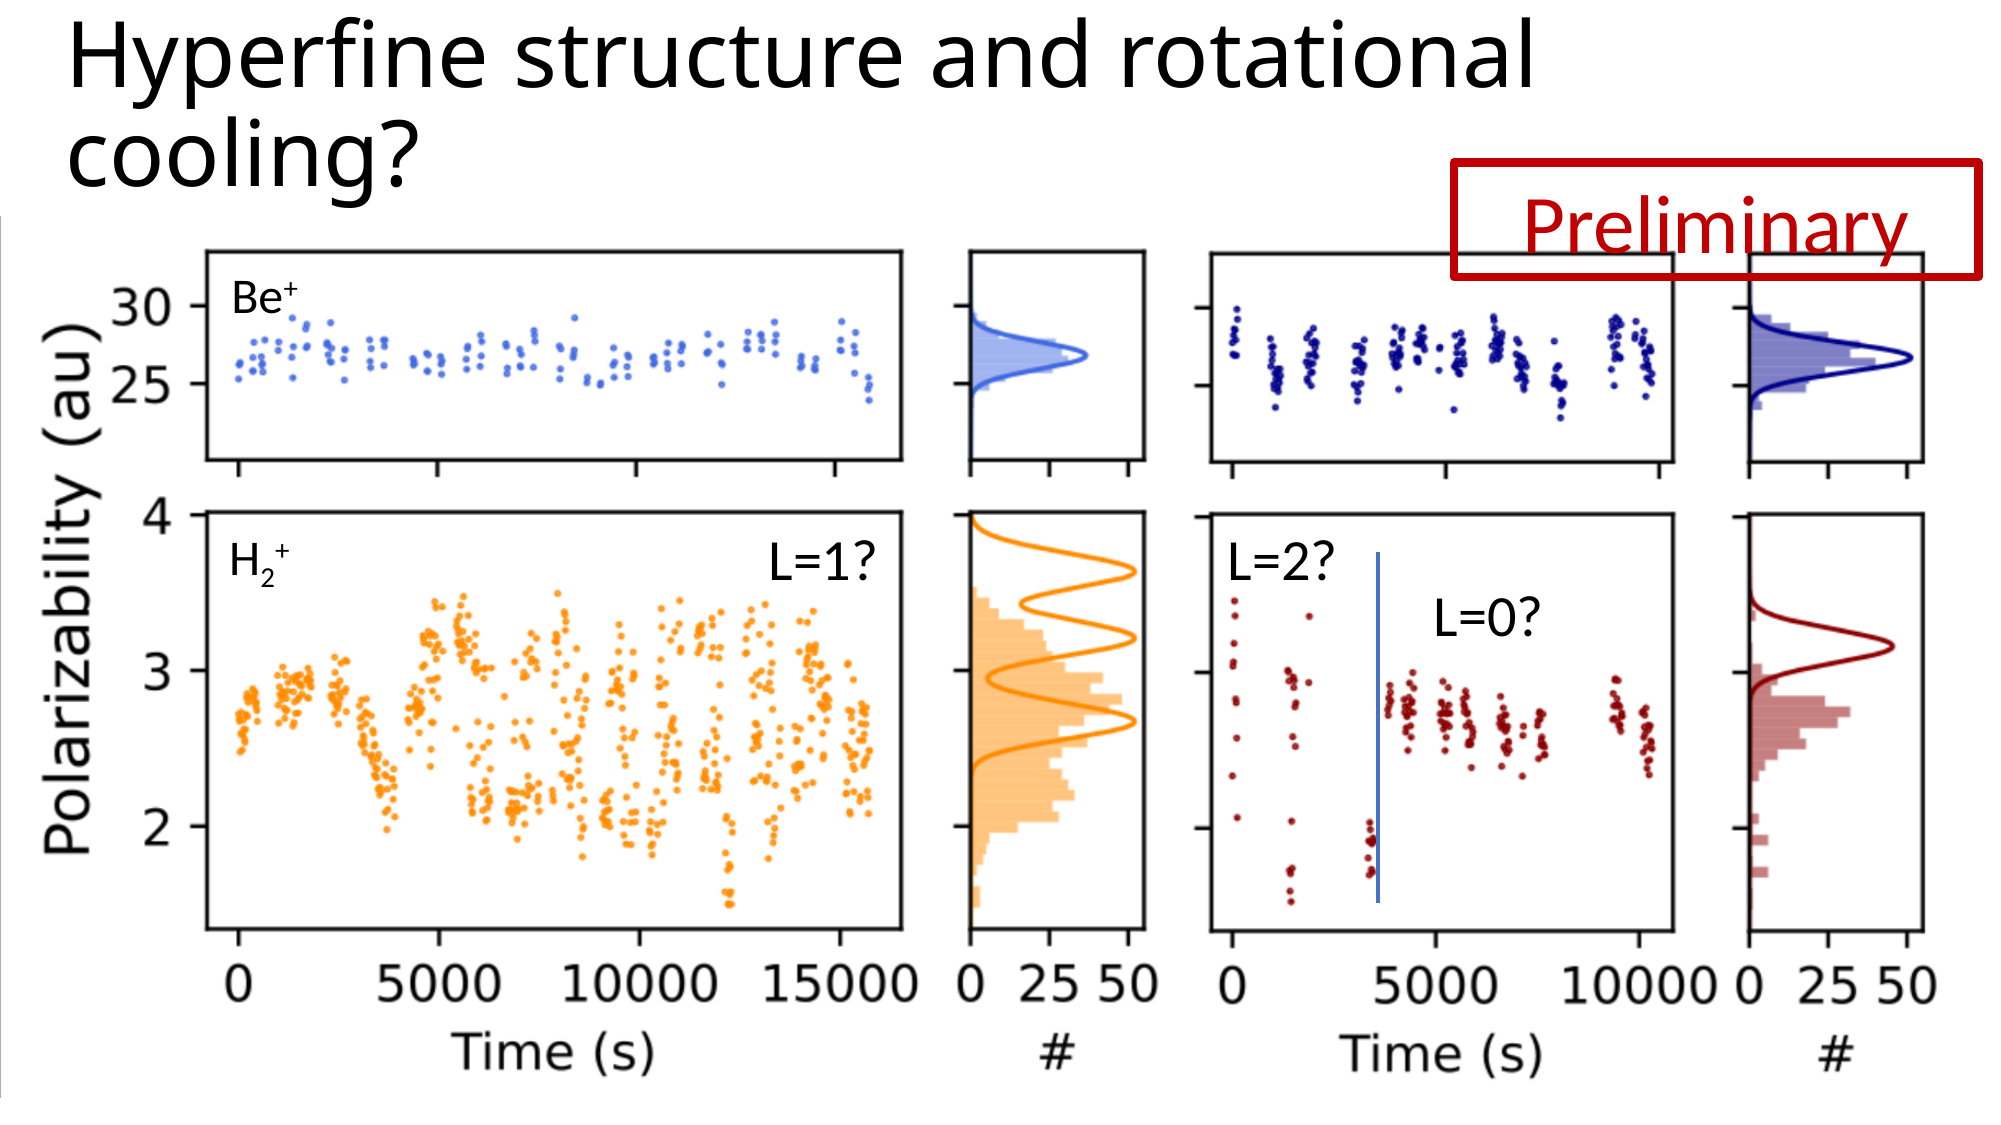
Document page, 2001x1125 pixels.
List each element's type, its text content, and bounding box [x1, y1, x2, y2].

title Hyperfine structure and rotational cooling? [50, 0, 1872, 217]
text_box Preliminary [1453, 162, 1979, 218]
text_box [0, 216, 1167, 1098]
picture [1166, 218, 2001, 1100]
